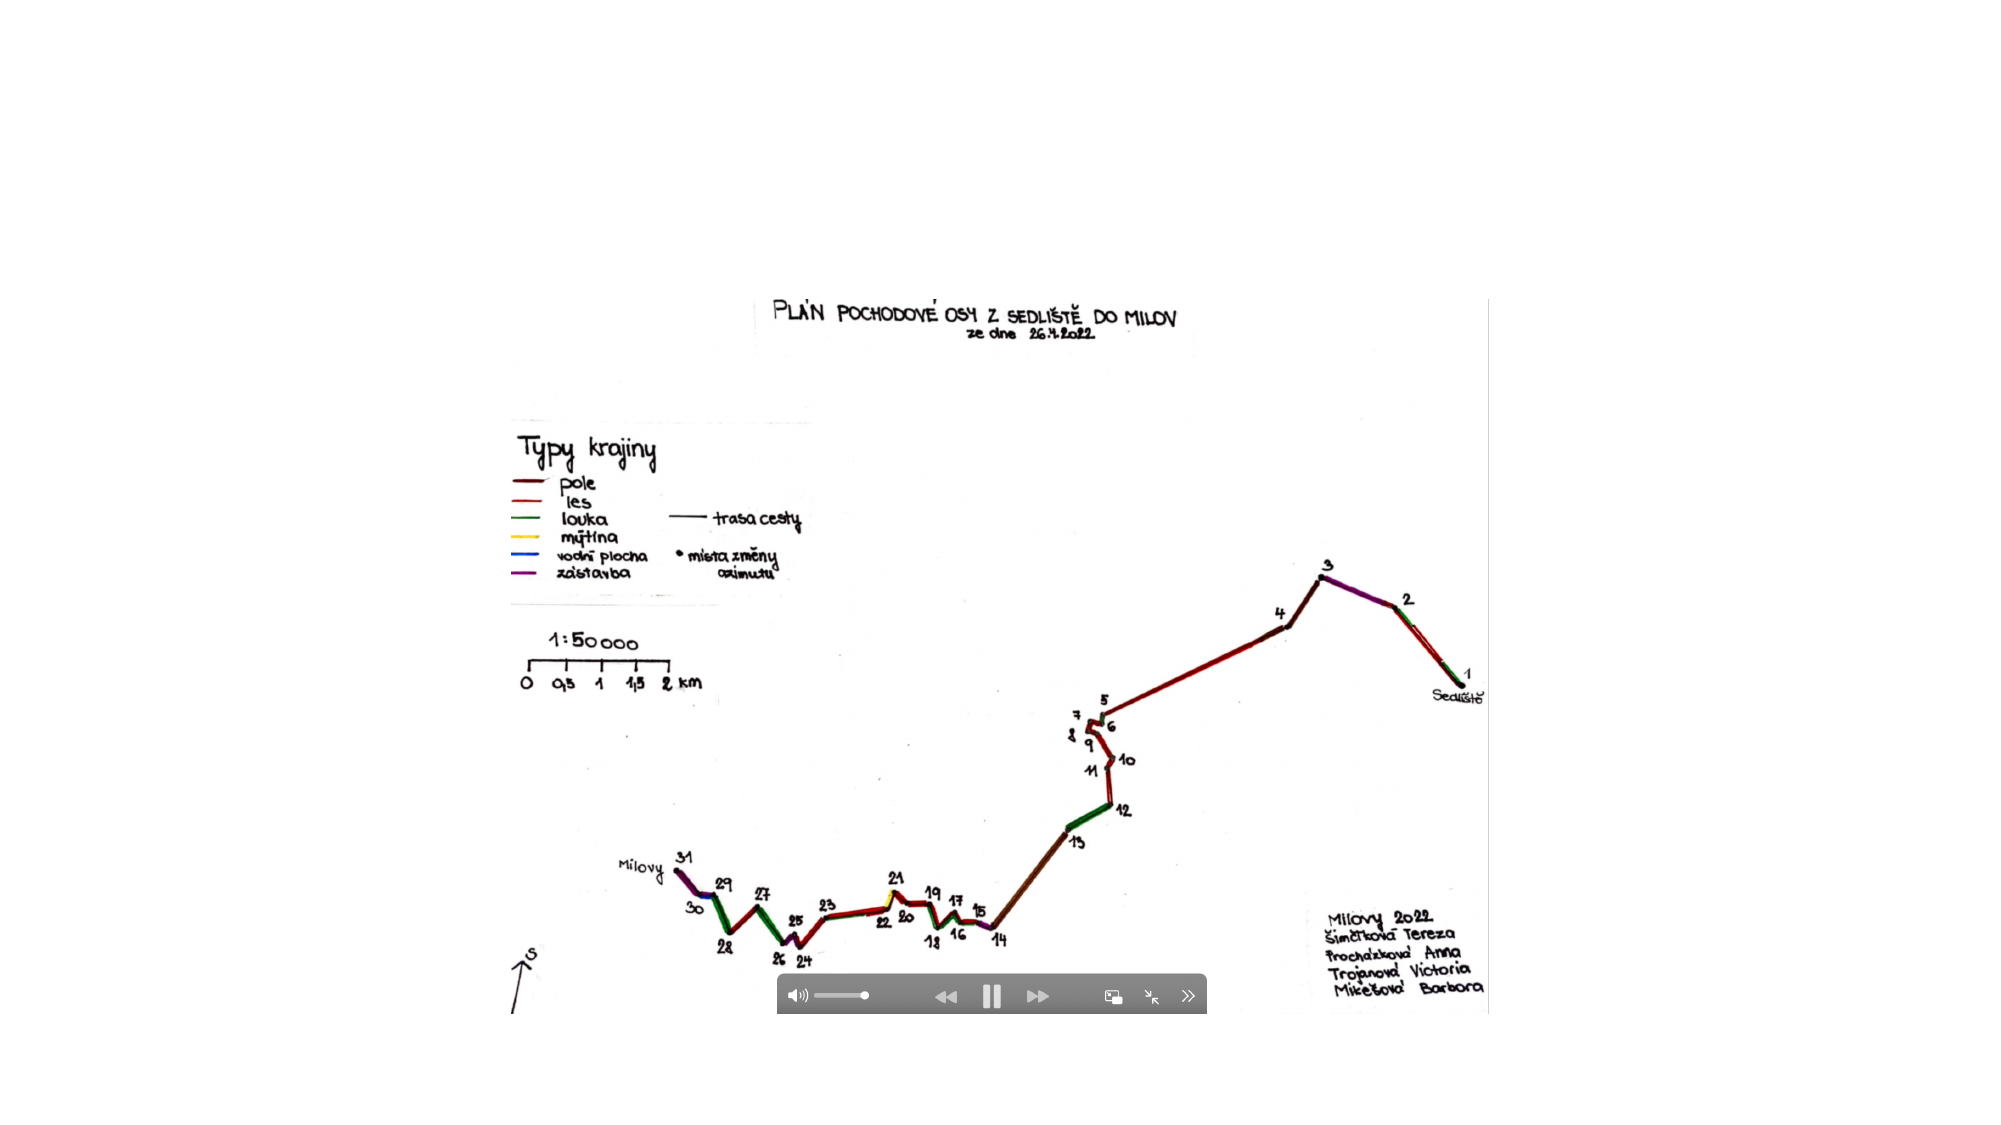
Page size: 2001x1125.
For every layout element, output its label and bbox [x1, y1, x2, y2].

list [511, 299, 1489, 1014]
